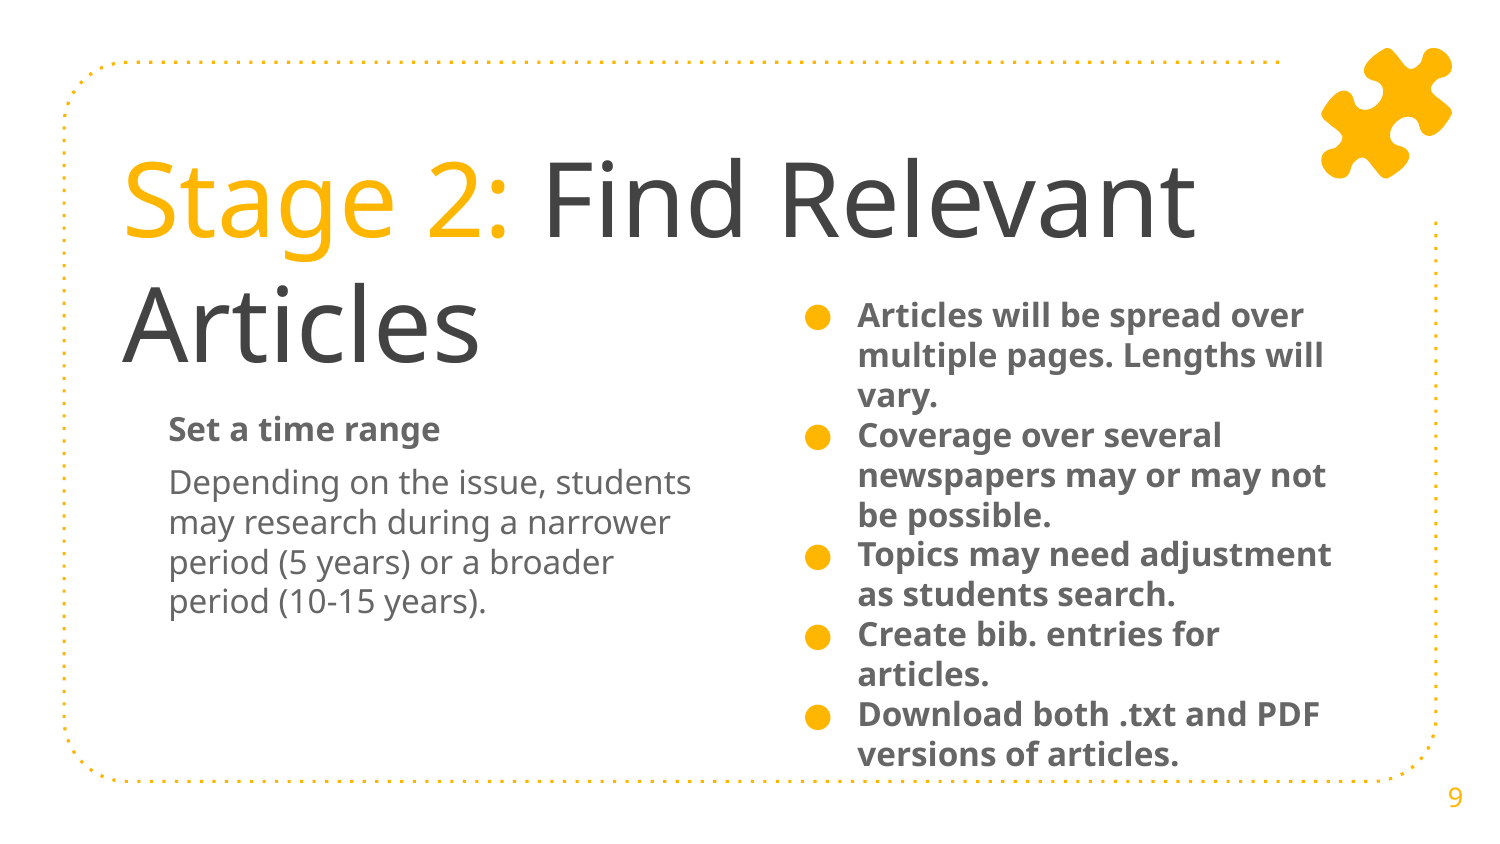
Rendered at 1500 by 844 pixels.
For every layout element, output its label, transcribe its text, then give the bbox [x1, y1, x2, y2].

list Articles will be spread over multiple pages. Lengths will vary. Coverage over several newspapers may or may not be possible. Topics may need adjustment as students search. Create bib. entries for articles. Download both .txt and PDF versions of articles. [767, 279, 1349, 791]
text_box [1321, 47, 1452, 179]
list Set a time range Depending on the issue, students may research during a narrower period (5 years) or a broader period (10-15 years). [153, 413, 735, 654]
title Stage 2: Find Relevant Articles [107, 118, 1438, 413]
slide_number 9 [1411, 753, 1500, 844]
